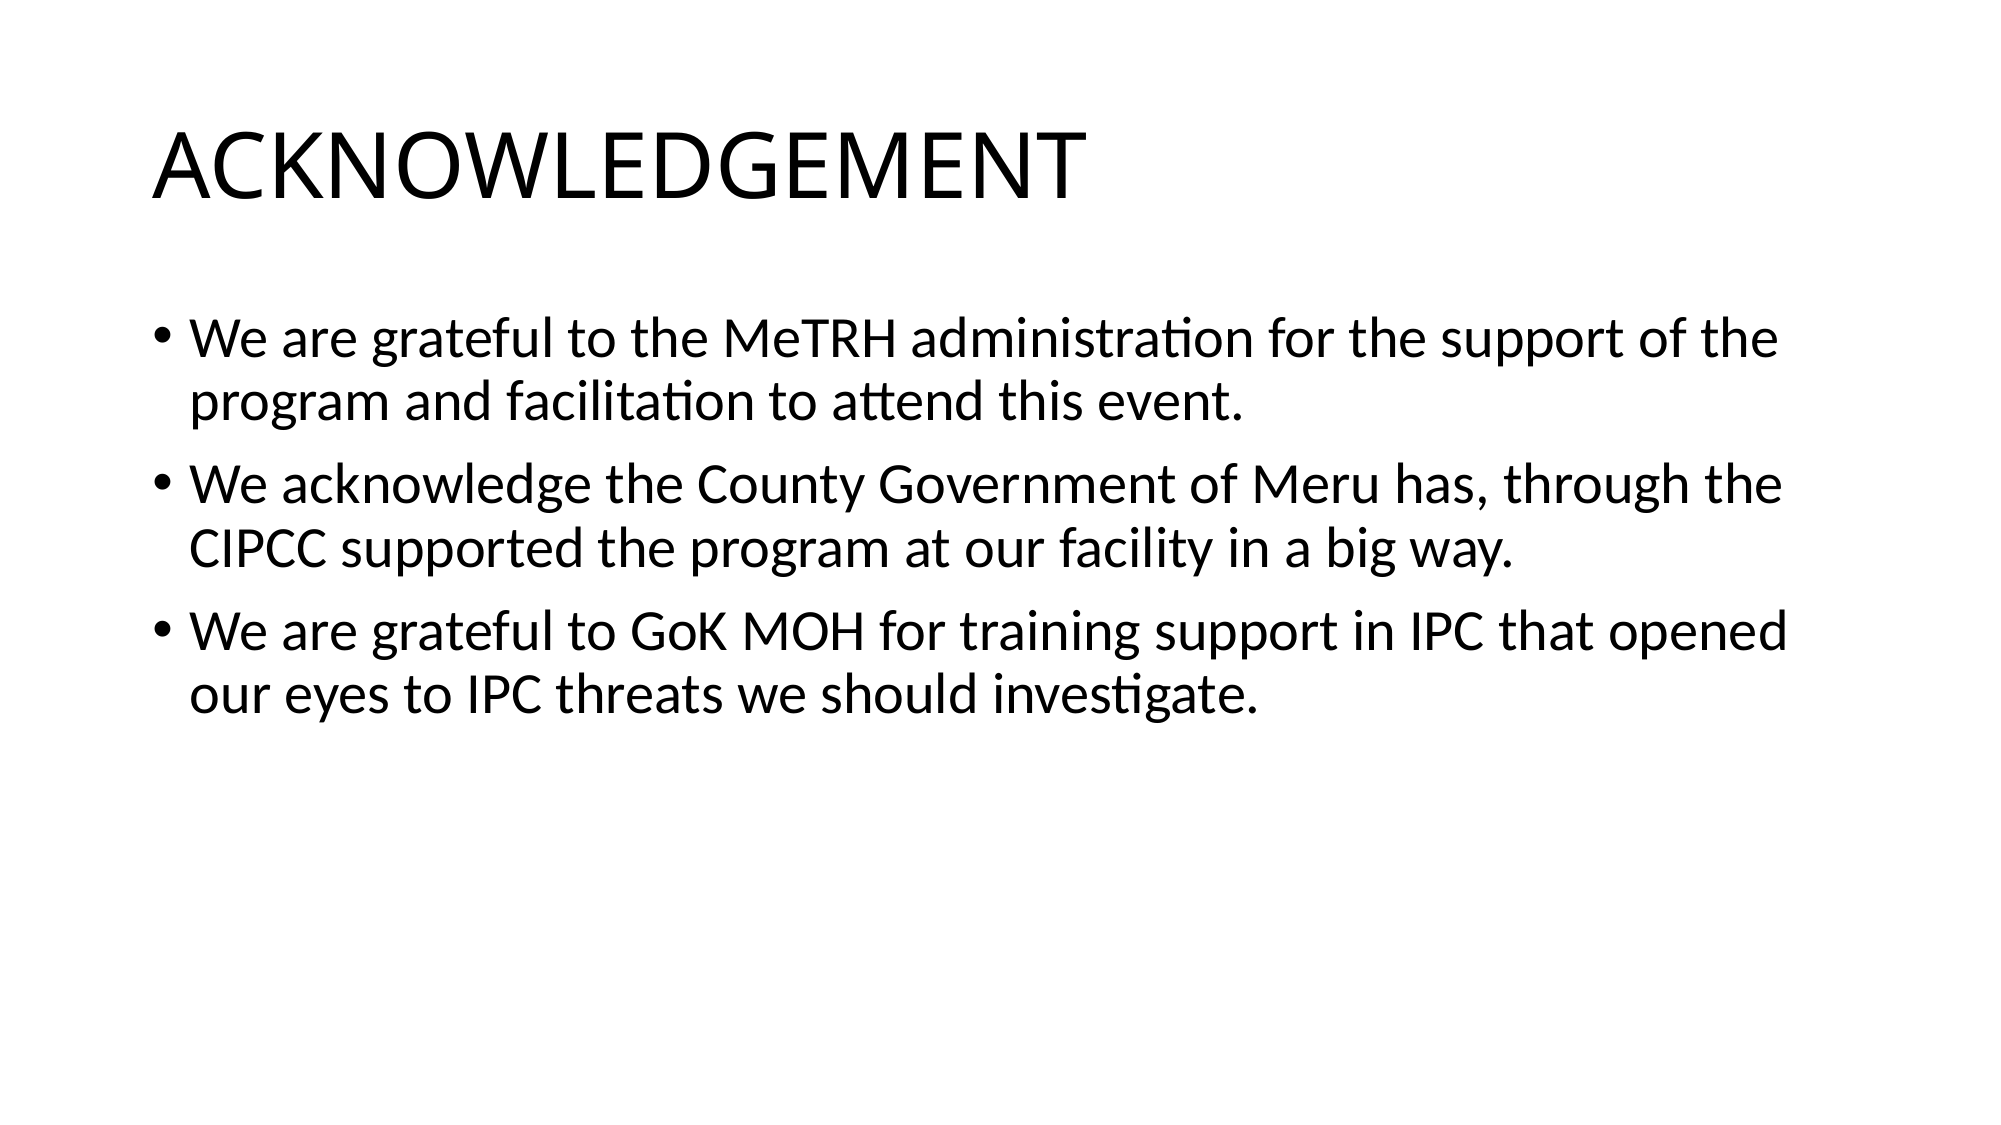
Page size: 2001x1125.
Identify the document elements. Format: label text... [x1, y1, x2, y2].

list We are grateful to the MeTRH administration for the support of the program and facilitation to attend this event. We acknowledge the County Government of Meru has, through the CIPCC supported the program at our facility in a big way. We are grateful to GoK MOH for training support in IPC that opened our eyes to IPC threats we should investigate. [137, 299, 1863, 1014]
title ACKNOWLEDGEMENT [137, 59, 1863, 278]
